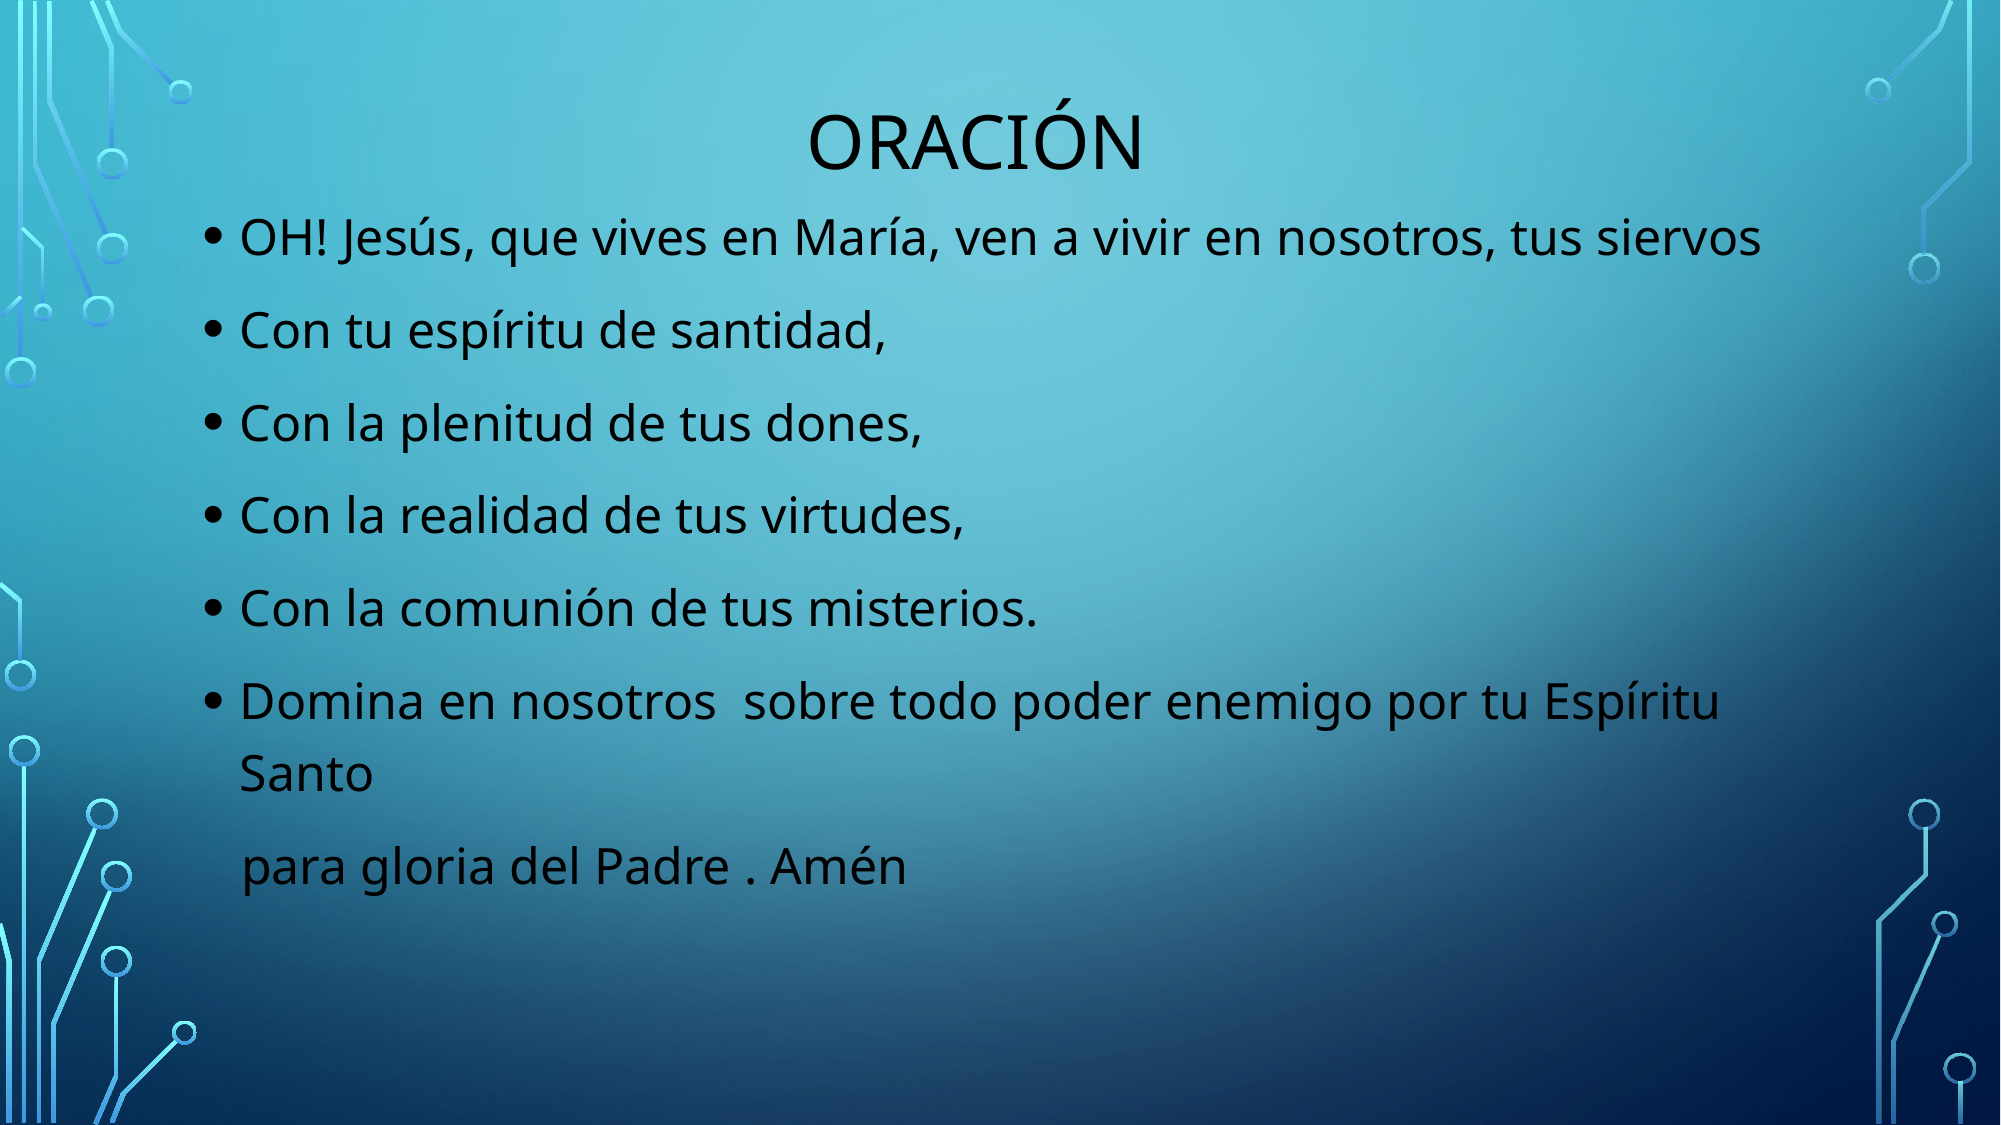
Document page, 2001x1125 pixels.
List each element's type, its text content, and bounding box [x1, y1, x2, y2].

list OH! Jesús, que vives en María, ven a vivir en nosotros, tus siervos Con tu espíritu de santidad, Con la plenitud de tus dones, Con la realidad de tus virtudes, Con la comunión de tus misterios. Domina en nosotros sobre todo poder enemigo por tu Espíritu Santo para gloria del Padre . Amén [187, 185, 1813, 950]
title oración [187, 35, 1813, 185]
